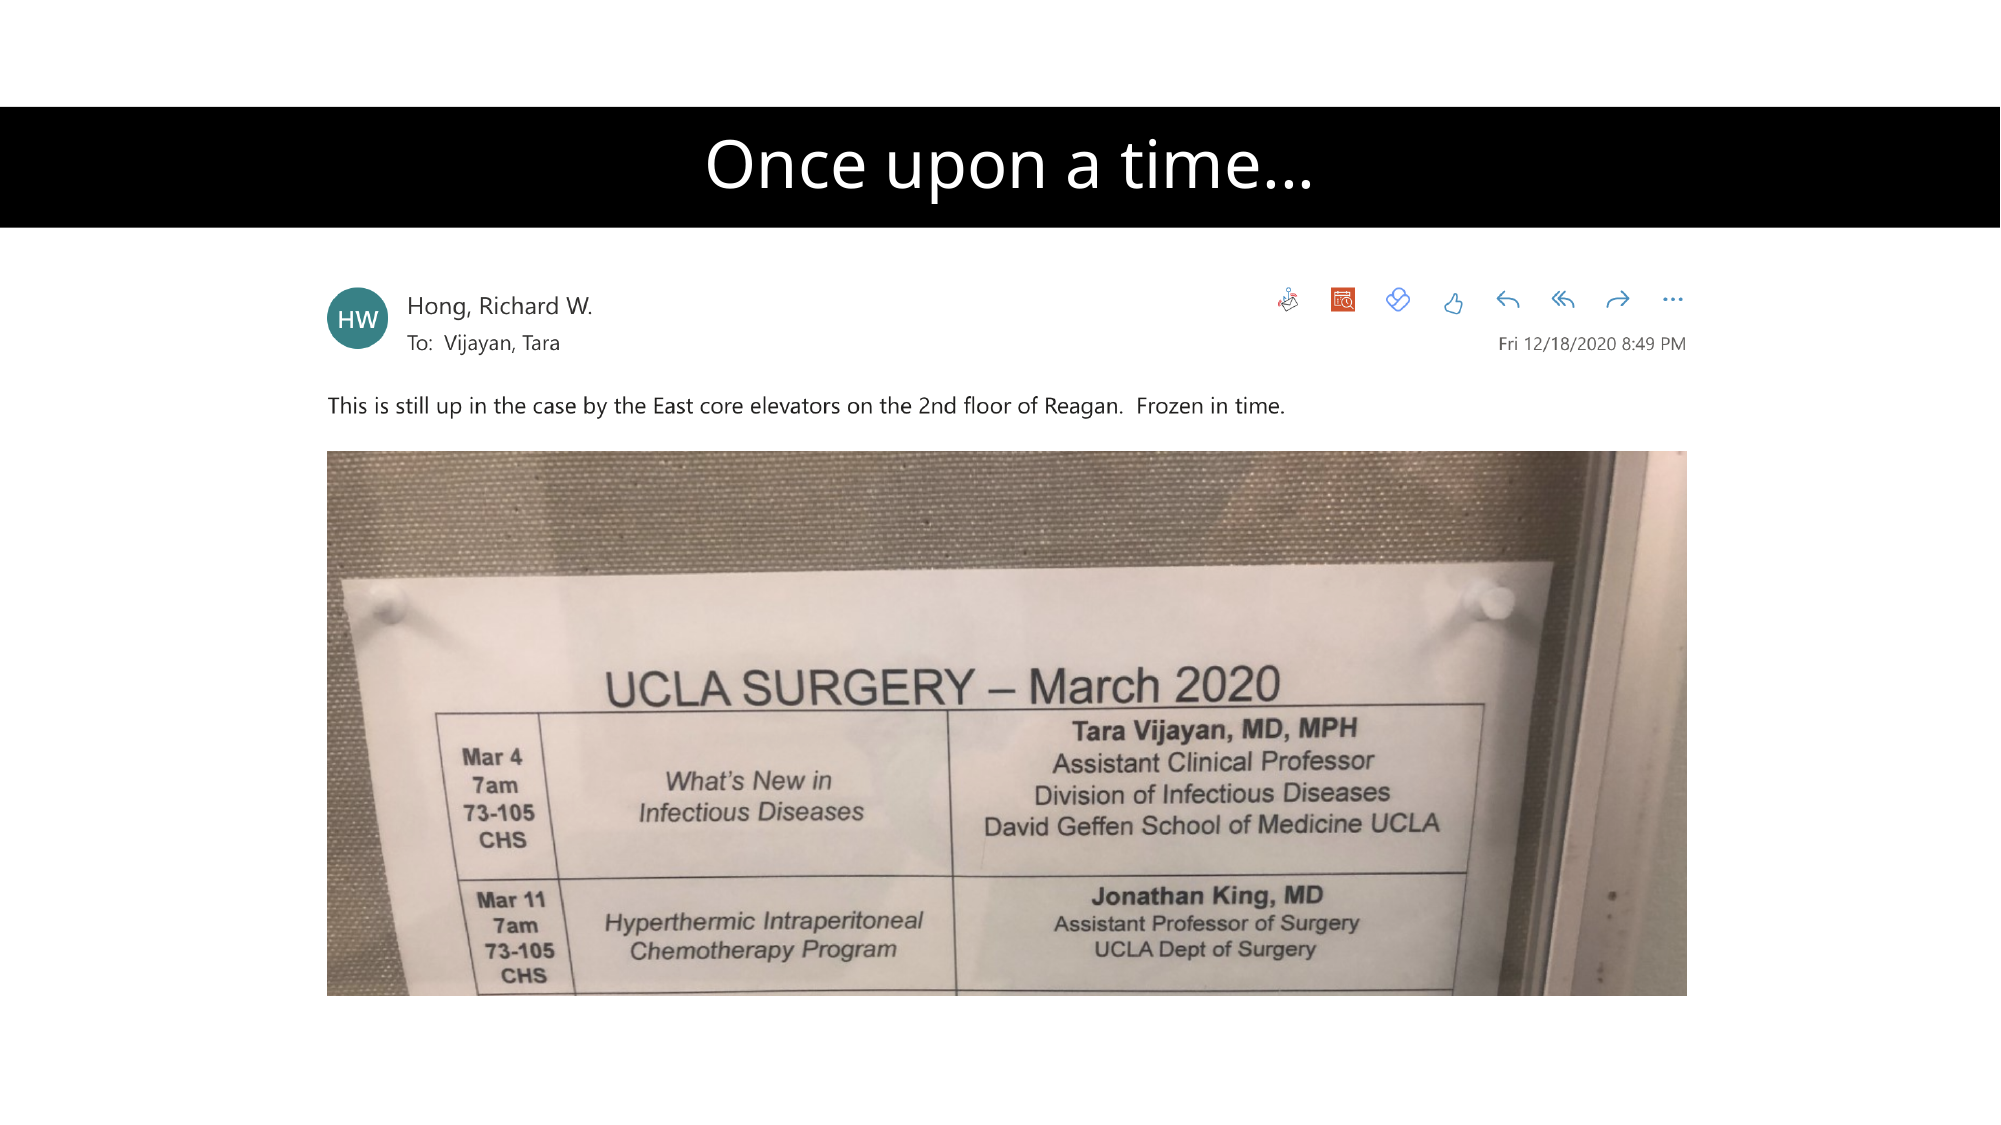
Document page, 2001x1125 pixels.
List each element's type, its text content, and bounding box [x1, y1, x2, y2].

text_box [0, 106, 2000, 229]
title Once upon a time... [91, 105, 1931, 228]
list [313, 274, 1687, 996]
